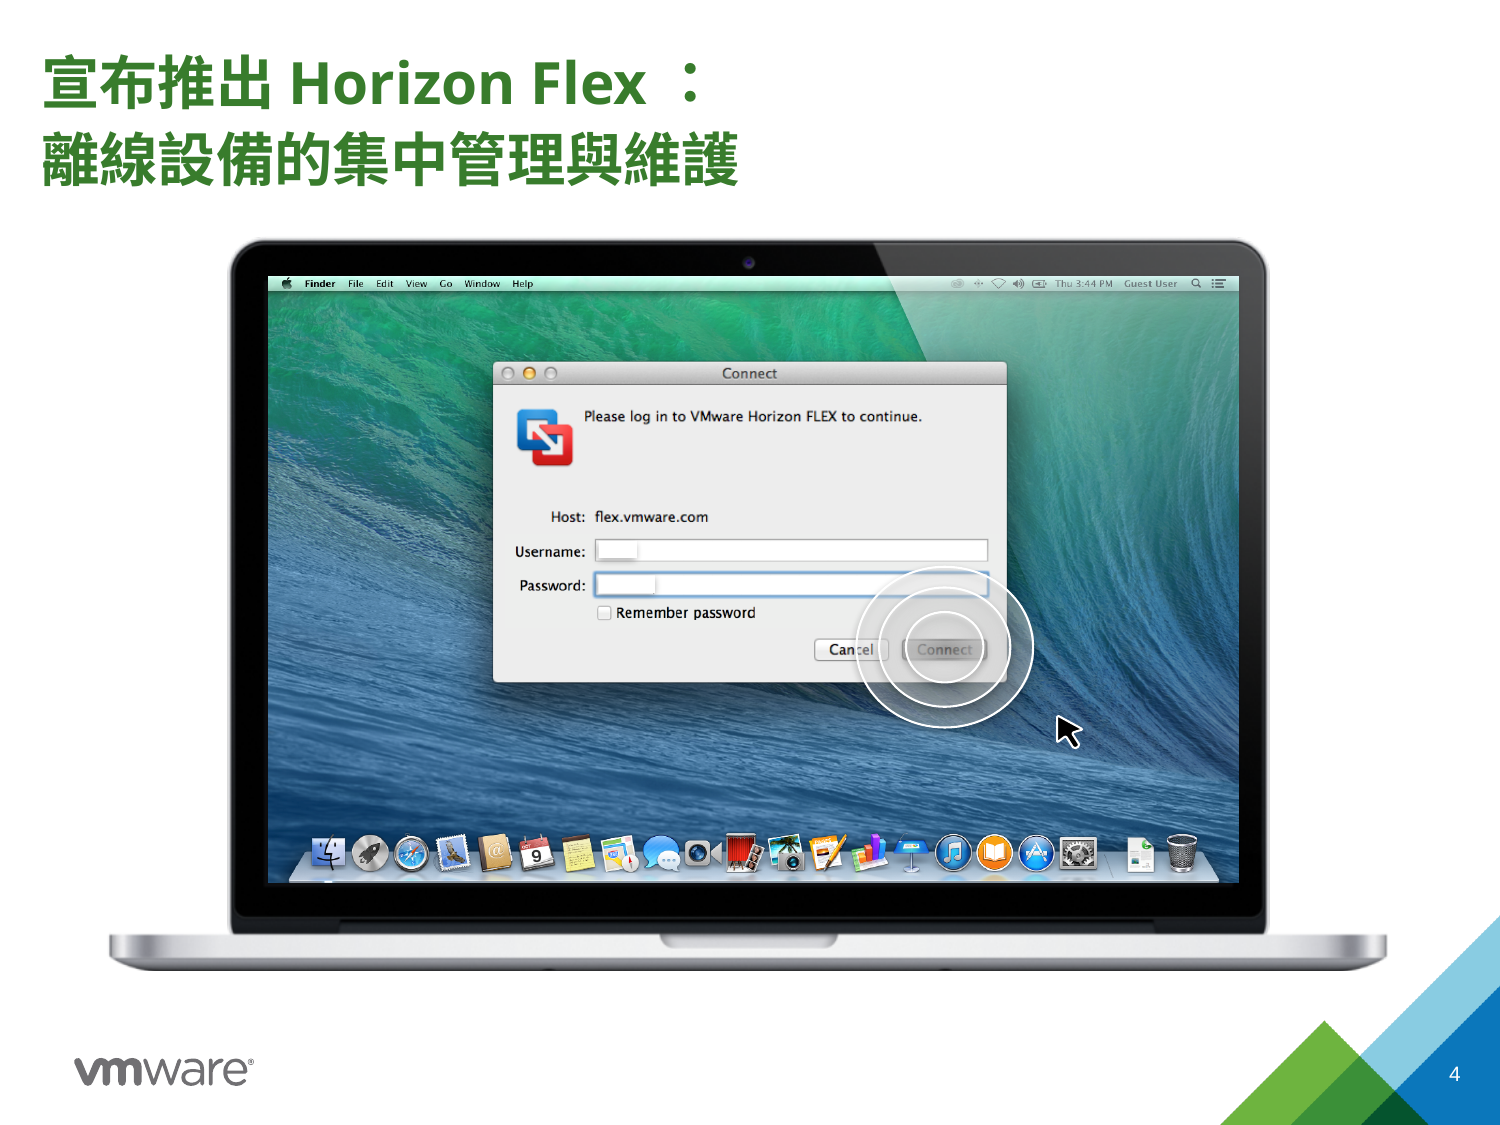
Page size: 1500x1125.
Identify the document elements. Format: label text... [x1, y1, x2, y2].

title 宣布推出Horizon Flex： 離線設備的集中管理與維護 [41, 39, 1392, 173]
picture [100, 222, 1500, 1125]
slide_number 4 [1427, 1060, 1483, 1085]
